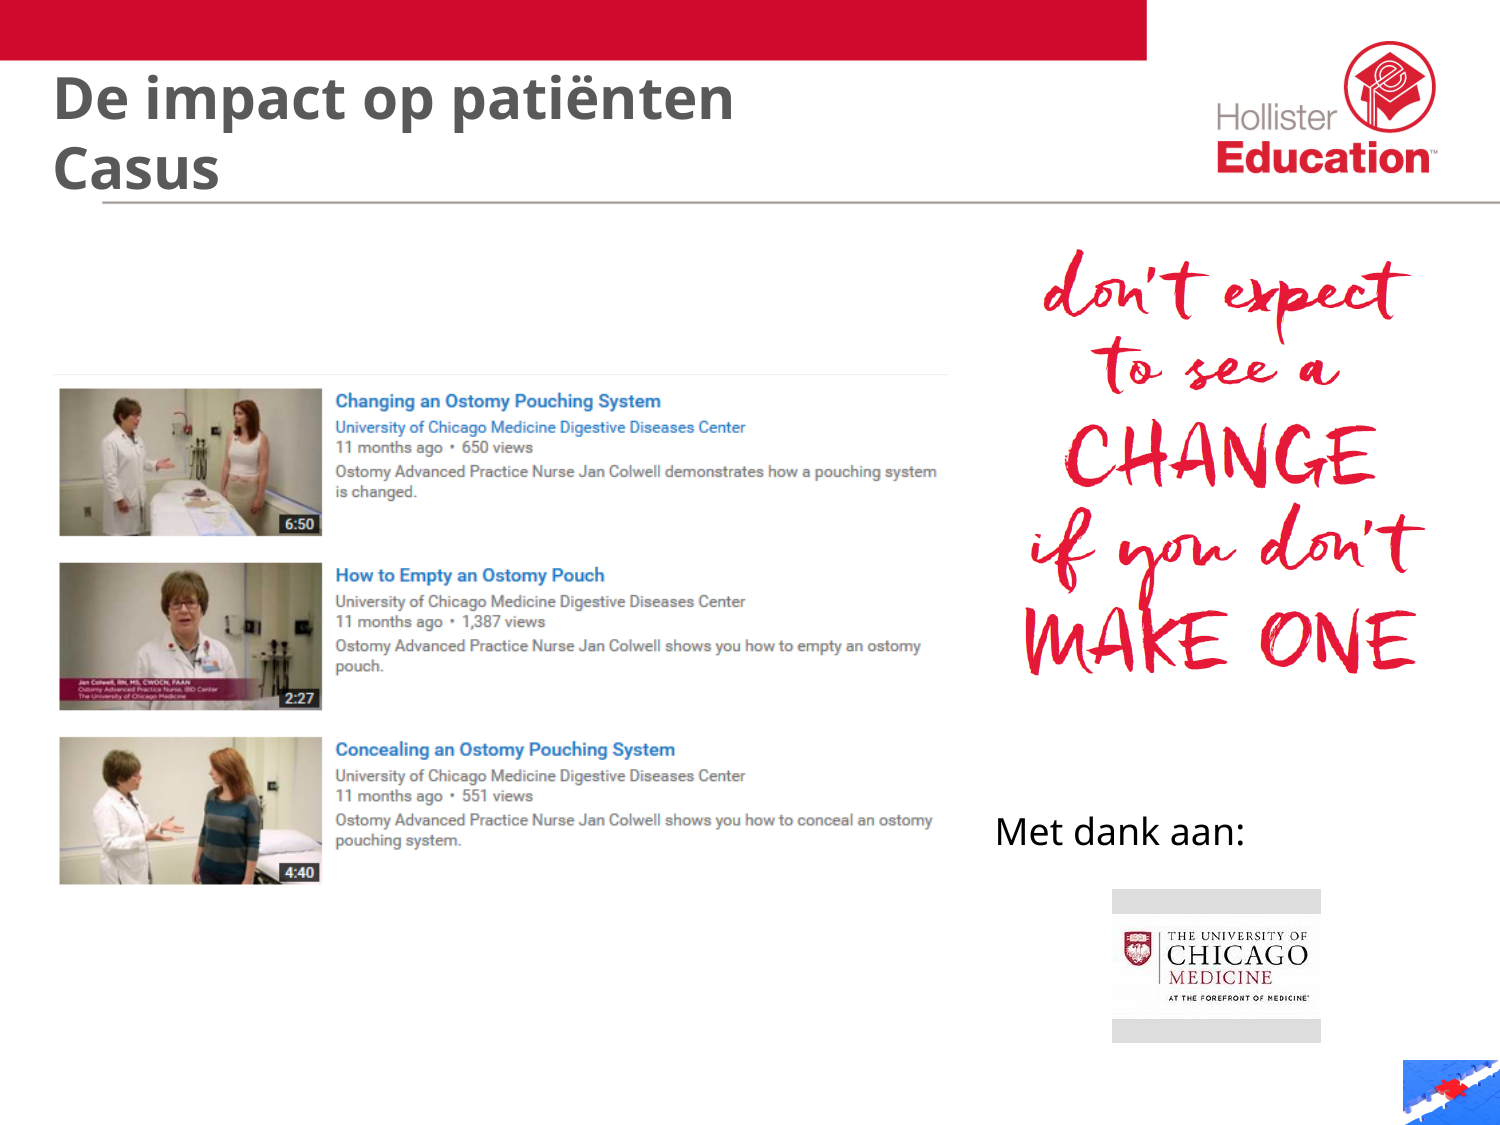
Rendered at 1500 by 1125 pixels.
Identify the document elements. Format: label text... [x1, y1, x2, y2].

title De impact op patiënten Casus [37, 54, 1388, 200]
text_box Met dank aan: [979, 800, 1270, 860]
picture [0, 0, 1500, 1125]
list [947, 237, 1494, 699]
